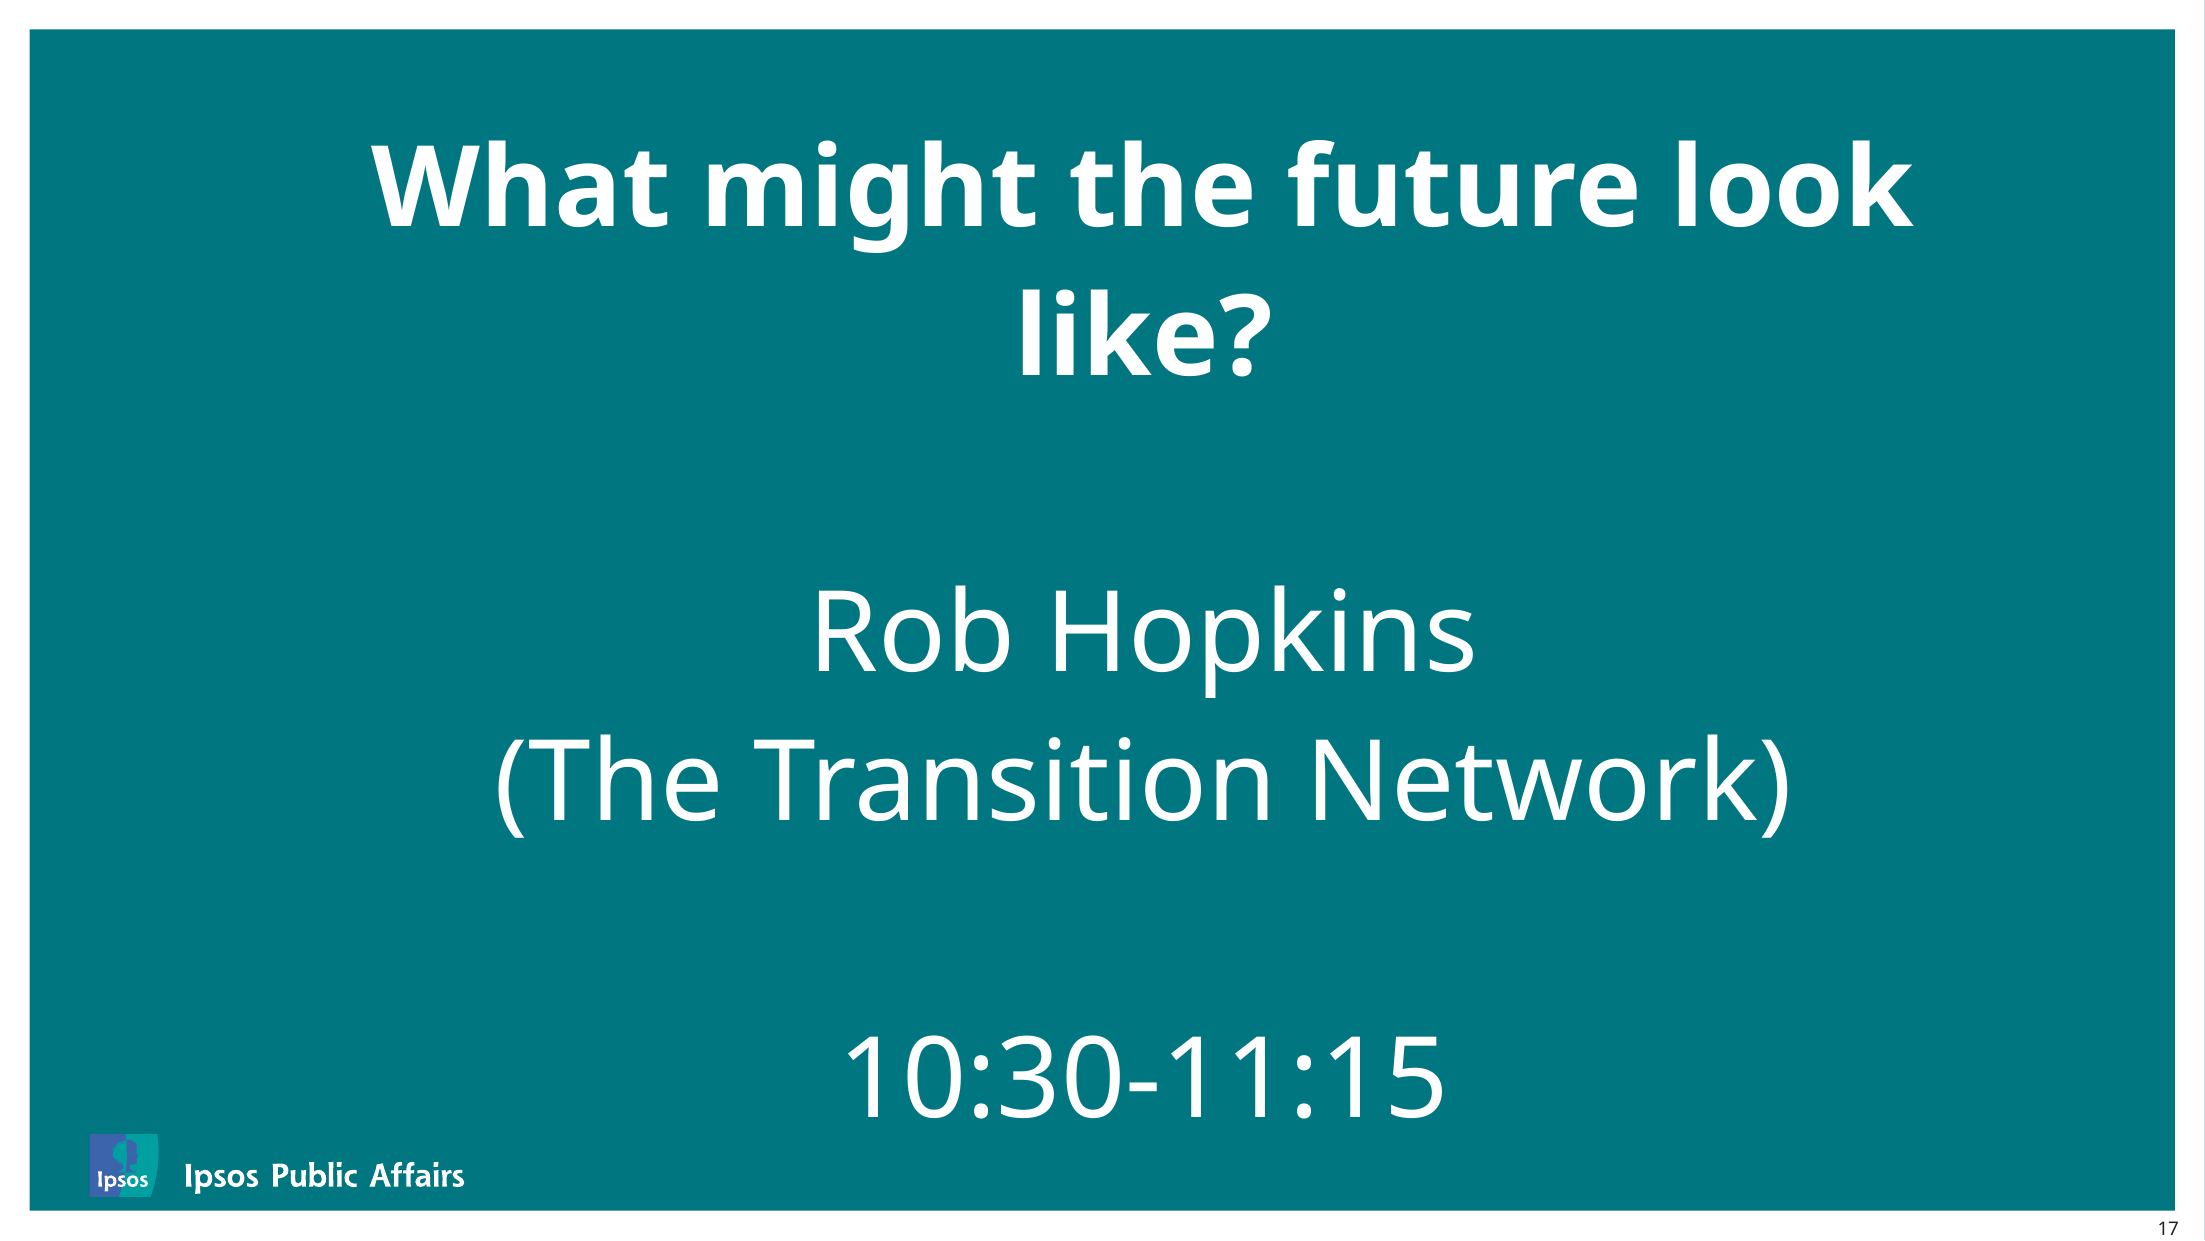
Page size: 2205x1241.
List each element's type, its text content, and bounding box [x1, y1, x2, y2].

title What might the future look like? Rob Hopkins (The Transition Network) 10:30-11:15 [260, 170, 2027, 1071]
